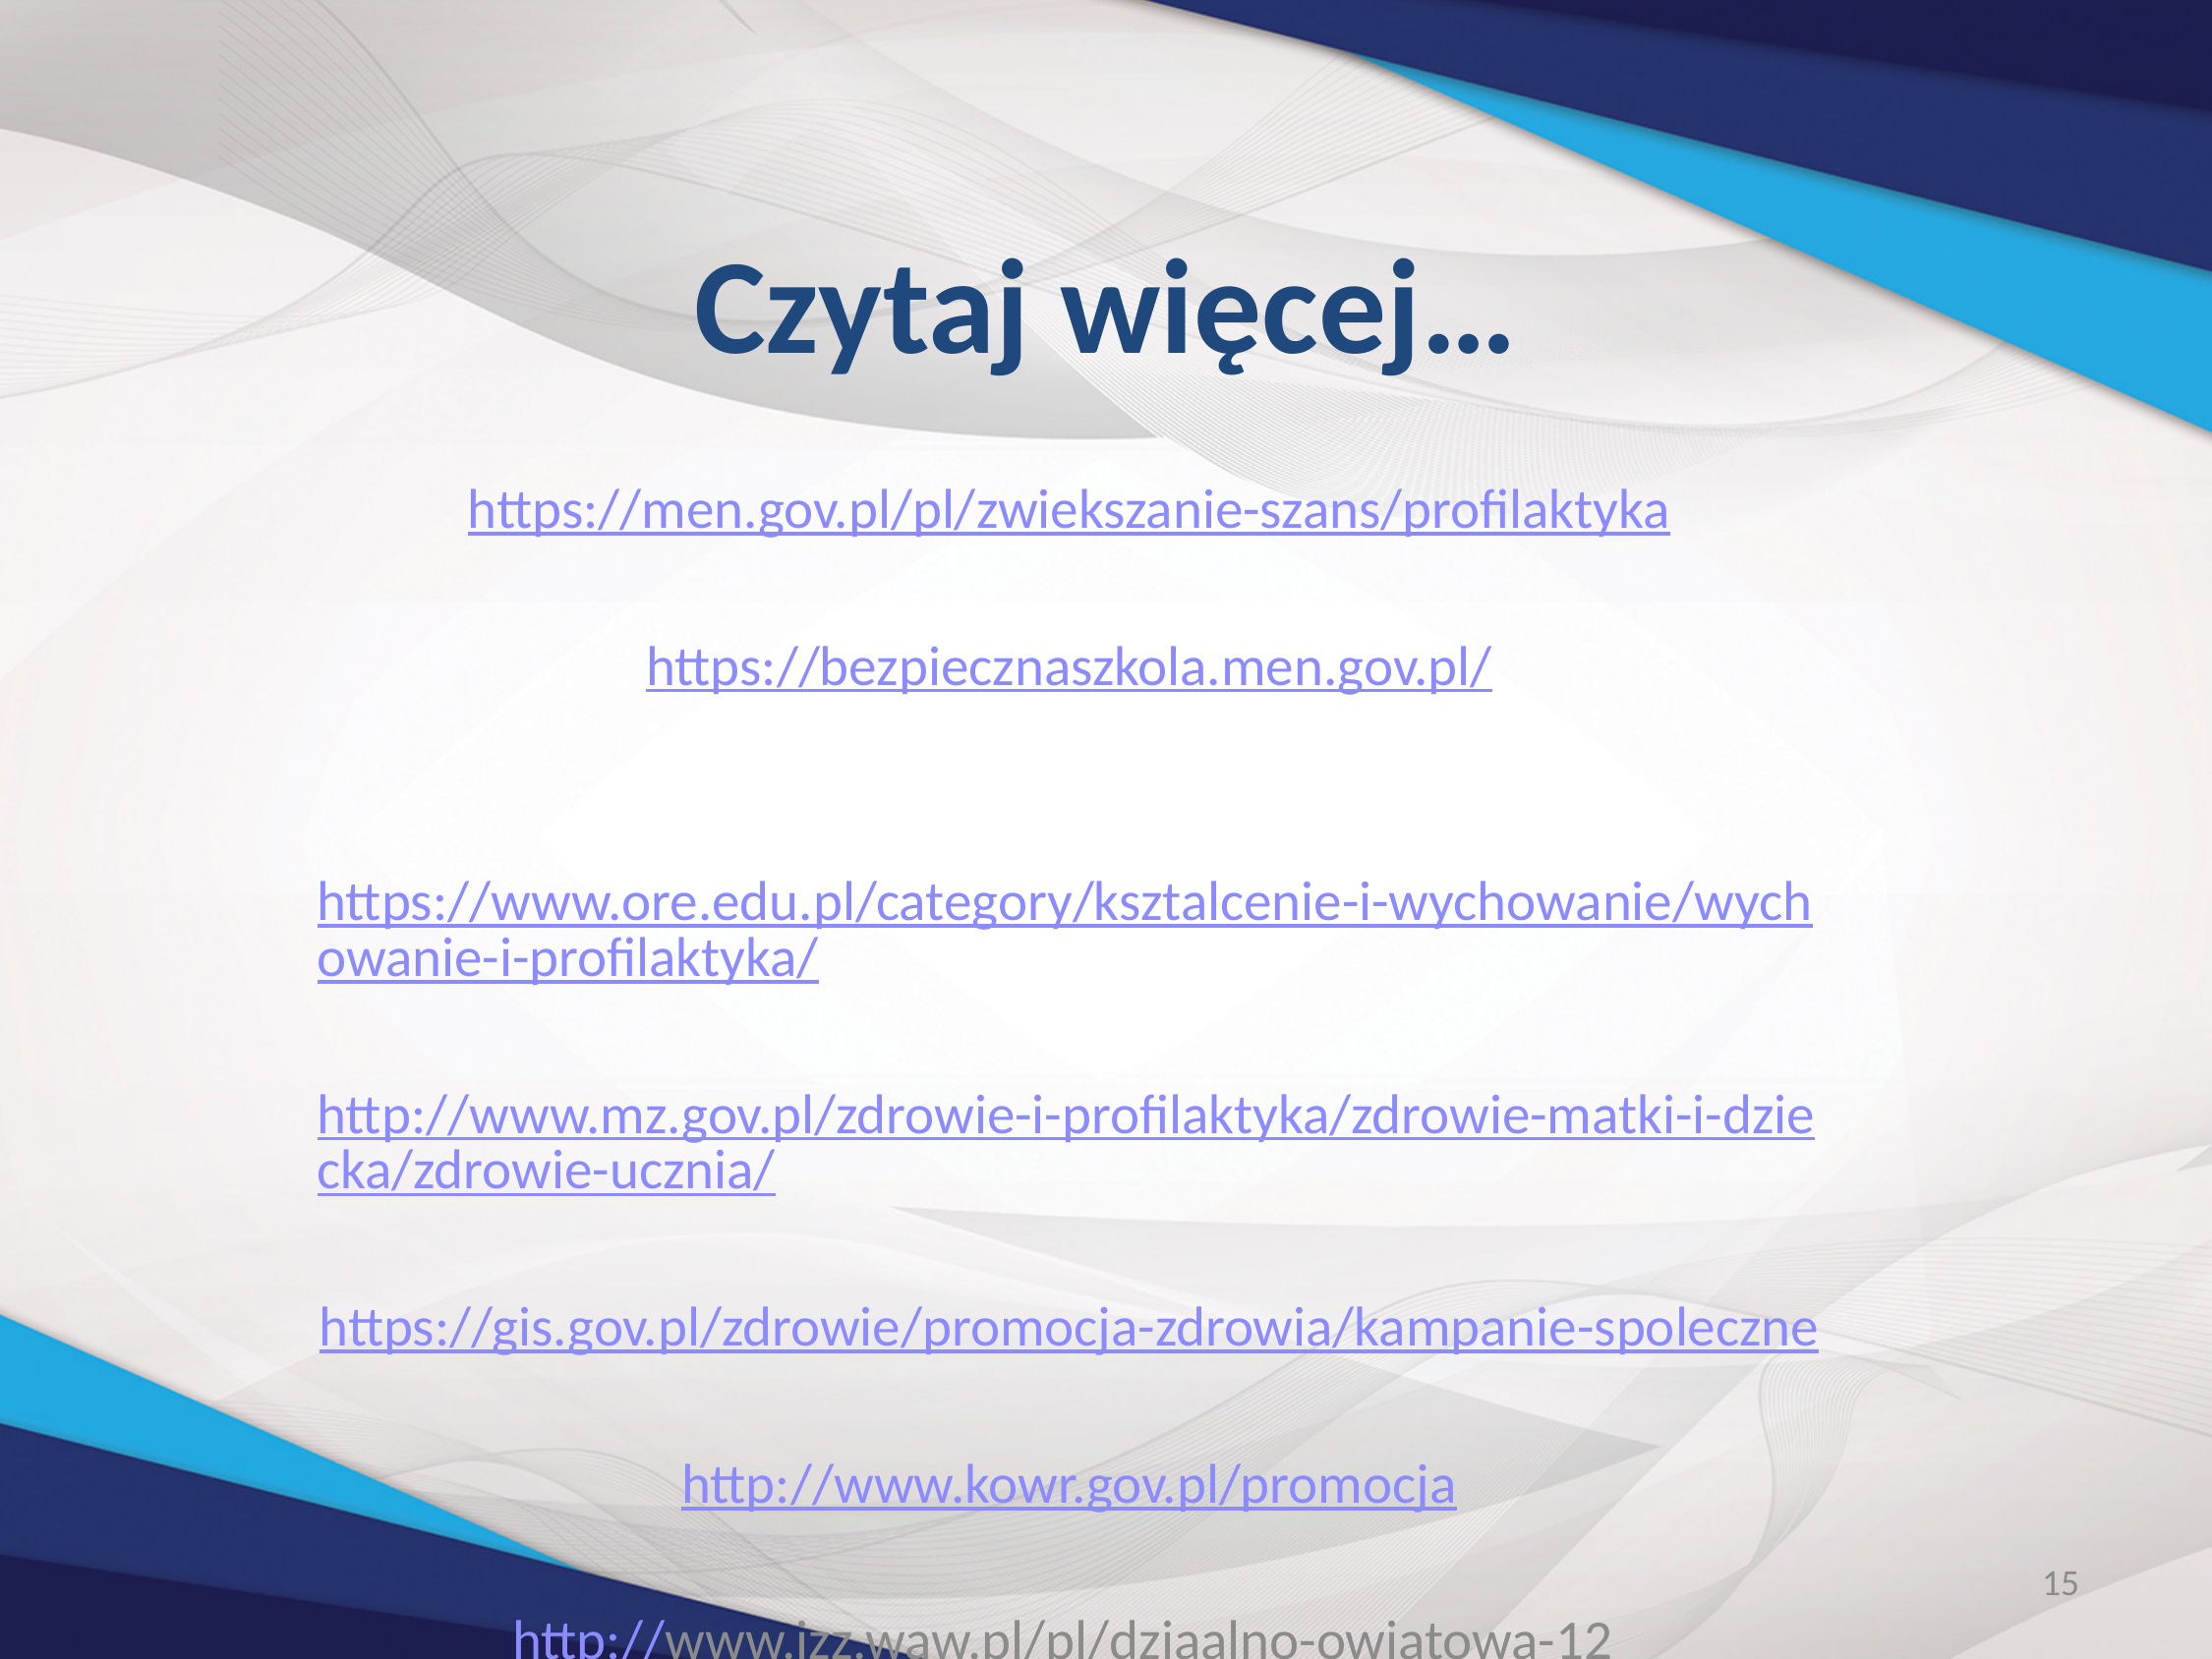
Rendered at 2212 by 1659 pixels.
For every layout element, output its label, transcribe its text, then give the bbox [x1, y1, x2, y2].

slide_number 15 [1585, 1537, 2102, 1626]
subtitle https://men.gov.pl/pl/zwiekszanie-szans/profilaktyka https://bezpiecznaszkola.men.gov.pl/ https://www.ore.edu.pl/category/ksztalcenie-i-wychowanie/wychowanie-i-profilaktyka/ http://www.mz.gov.pl/zdrowie-i-profilaktyka/zdrowie-matki-i-dziecka/zdrowie-ucznia/ https://gis.gov.pl/zdrowie/promocja-zdrowia/kampanie-spoleczne http://www.kowr.gov.pl/promocja http://www.izz.waw.pl/pl/dziaalno-owiatowa-12 [295, 461, 1843, 1584]
picture [0, 0, 2212, 1659]
title Czytaj więcej… [165, 182, 2047, 417]
